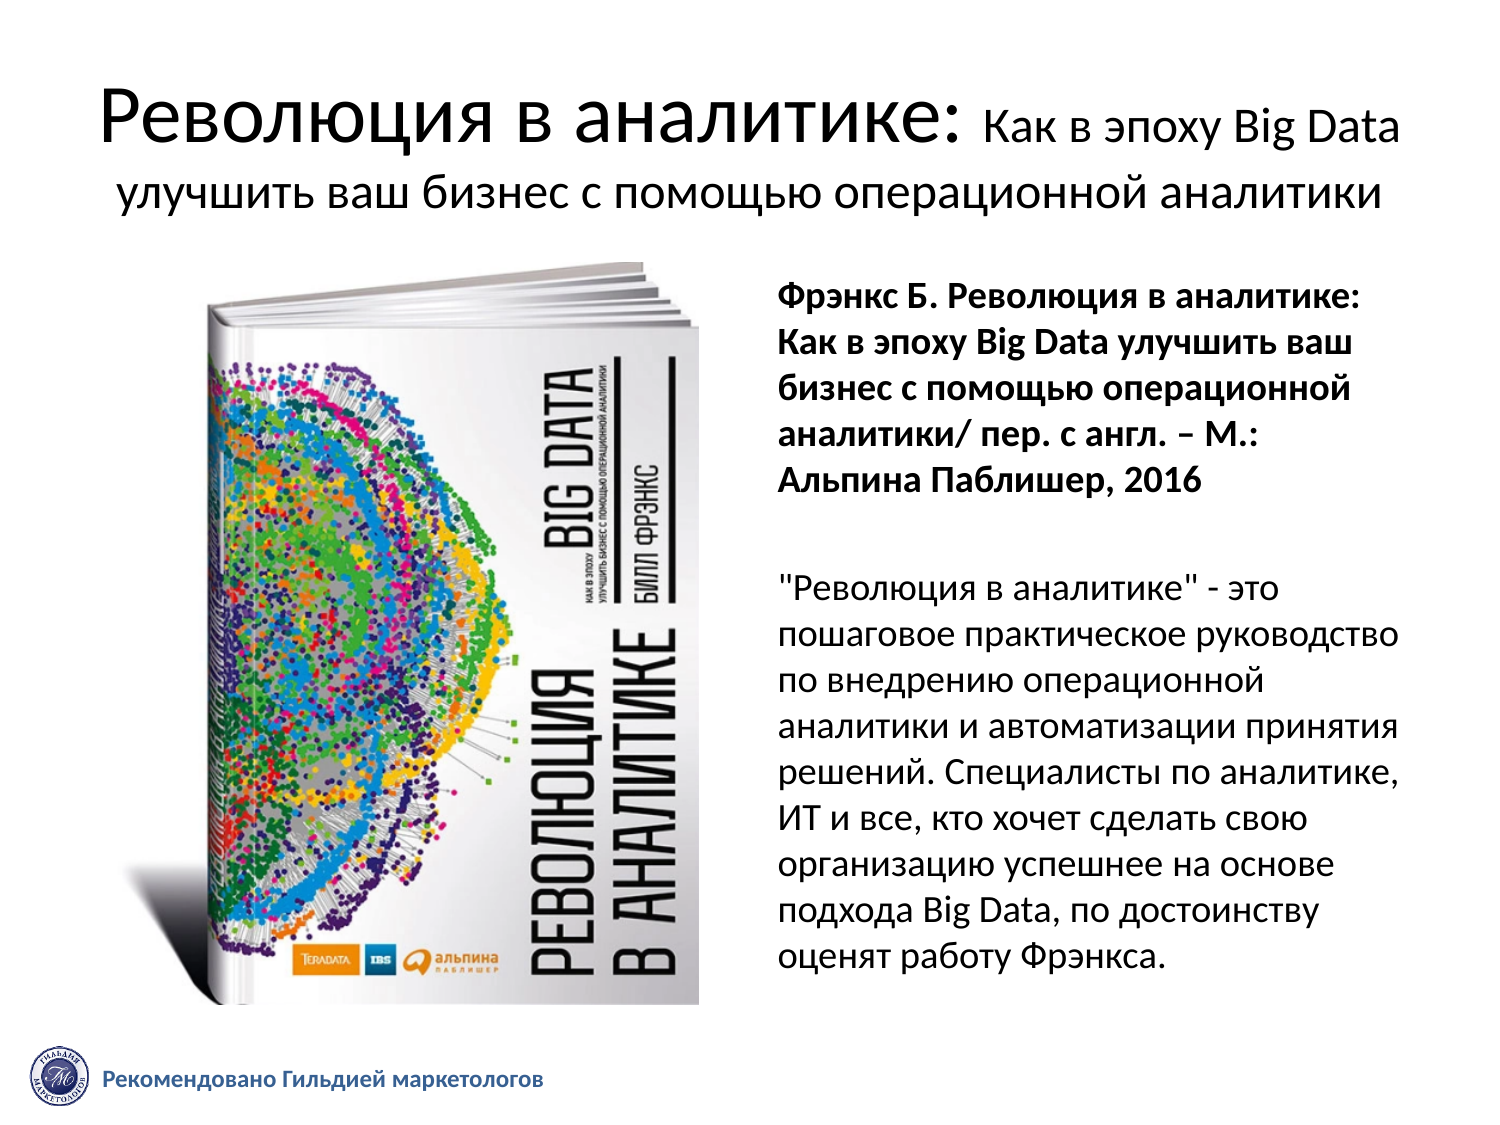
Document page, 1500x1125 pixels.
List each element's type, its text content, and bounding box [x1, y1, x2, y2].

text_box Рекомендовано Гильдией маркетологов [93, 1062, 561, 1092]
title Революция в аналитике: Как в эпоху Big Data улучшить ваш бизнес с помощью операционной аналитики [75, 45, 1425, 233]
list Фрэнкс Б. Революция в аналитике: Как в эпоху Big Data улучшить ваш бизнес с помощью операционной аналитики/ пер. с англ. – М.: Альпина Паблишер, 2016 "Революция в аналитике" - это пошаговое практическое руководство по внедрению операционной аналитики и автоматизации принятия решений. Специалисты по аналитике, ИТ и все, кто хочет сделать свою организацию успешнее на основе подхода Big Data, по достоинству оценят работу Фрэнкса. [762, 262, 1425, 1000]
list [114, 262, 699, 1006]
picture [29, 1046, 89, 1106]
